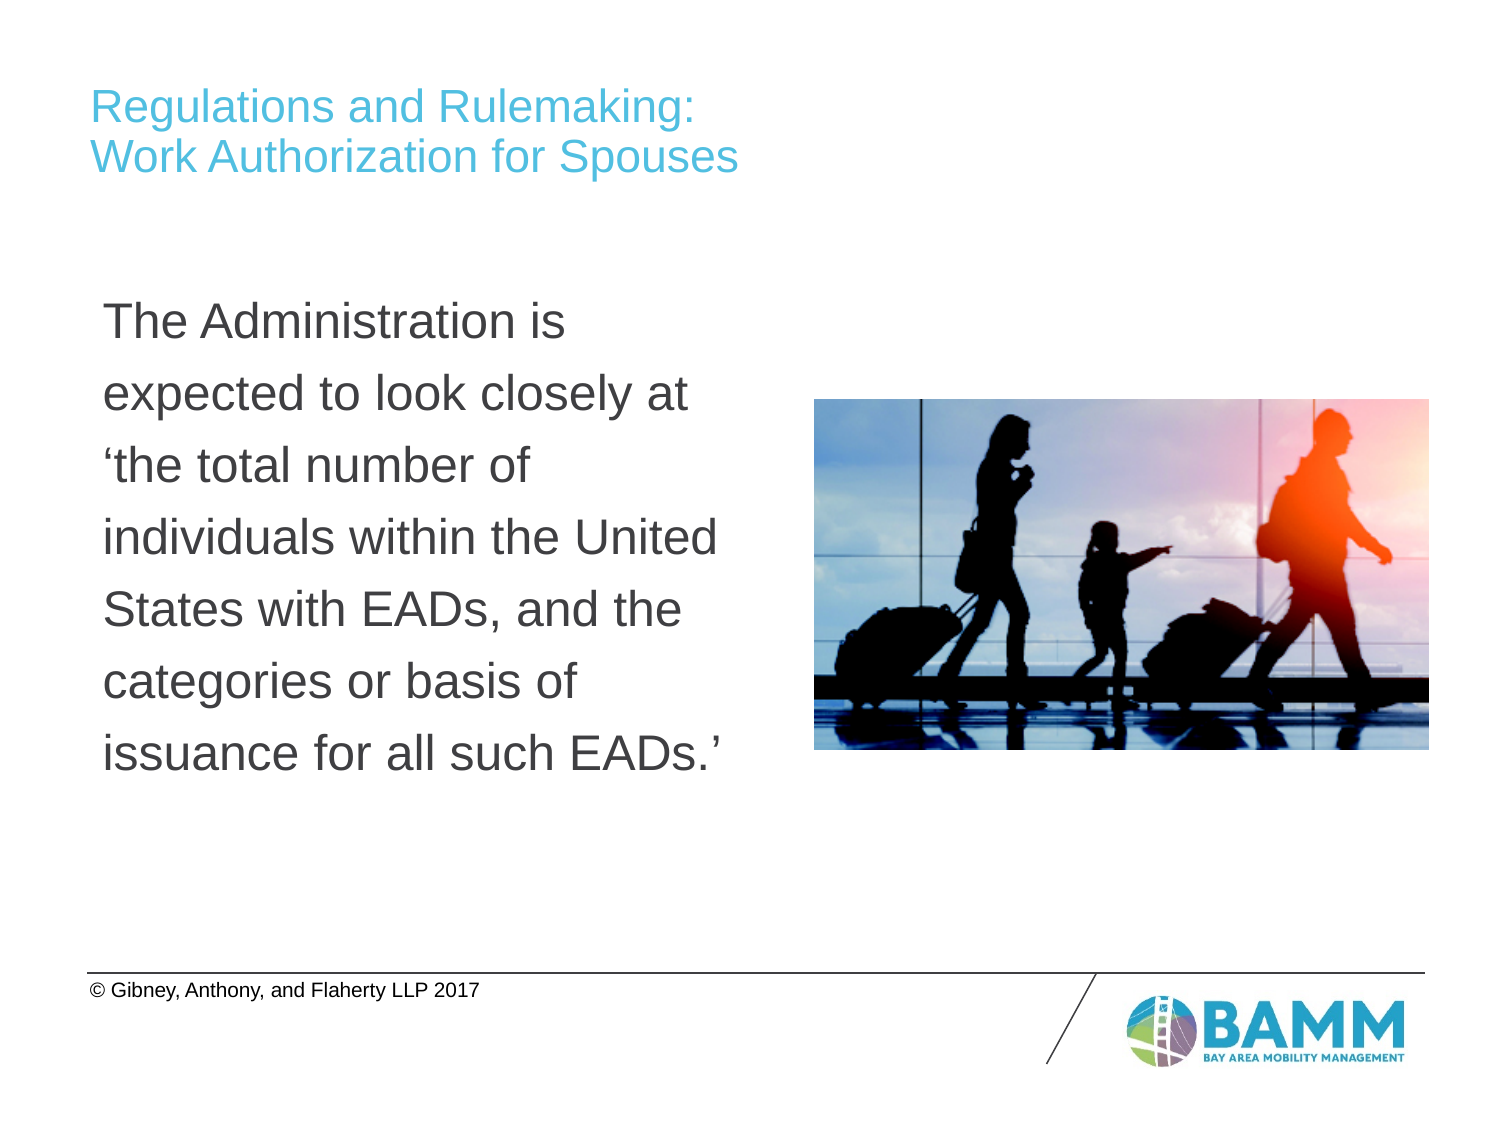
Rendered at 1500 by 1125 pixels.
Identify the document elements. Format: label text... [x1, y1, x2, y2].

list The Administration is expected to look closely at ‘the total number of individuals within the United States with EADs, and the categories or basis of issuance for all such EADs.’ [87, 269, 788, 951]
picture [813, 399, 1429, 751]
title Regulations and Rulemaking: Work Authorization for Spouses [75, 75, 1163, 247]
picture [1122, 990, 1411, 1073]
